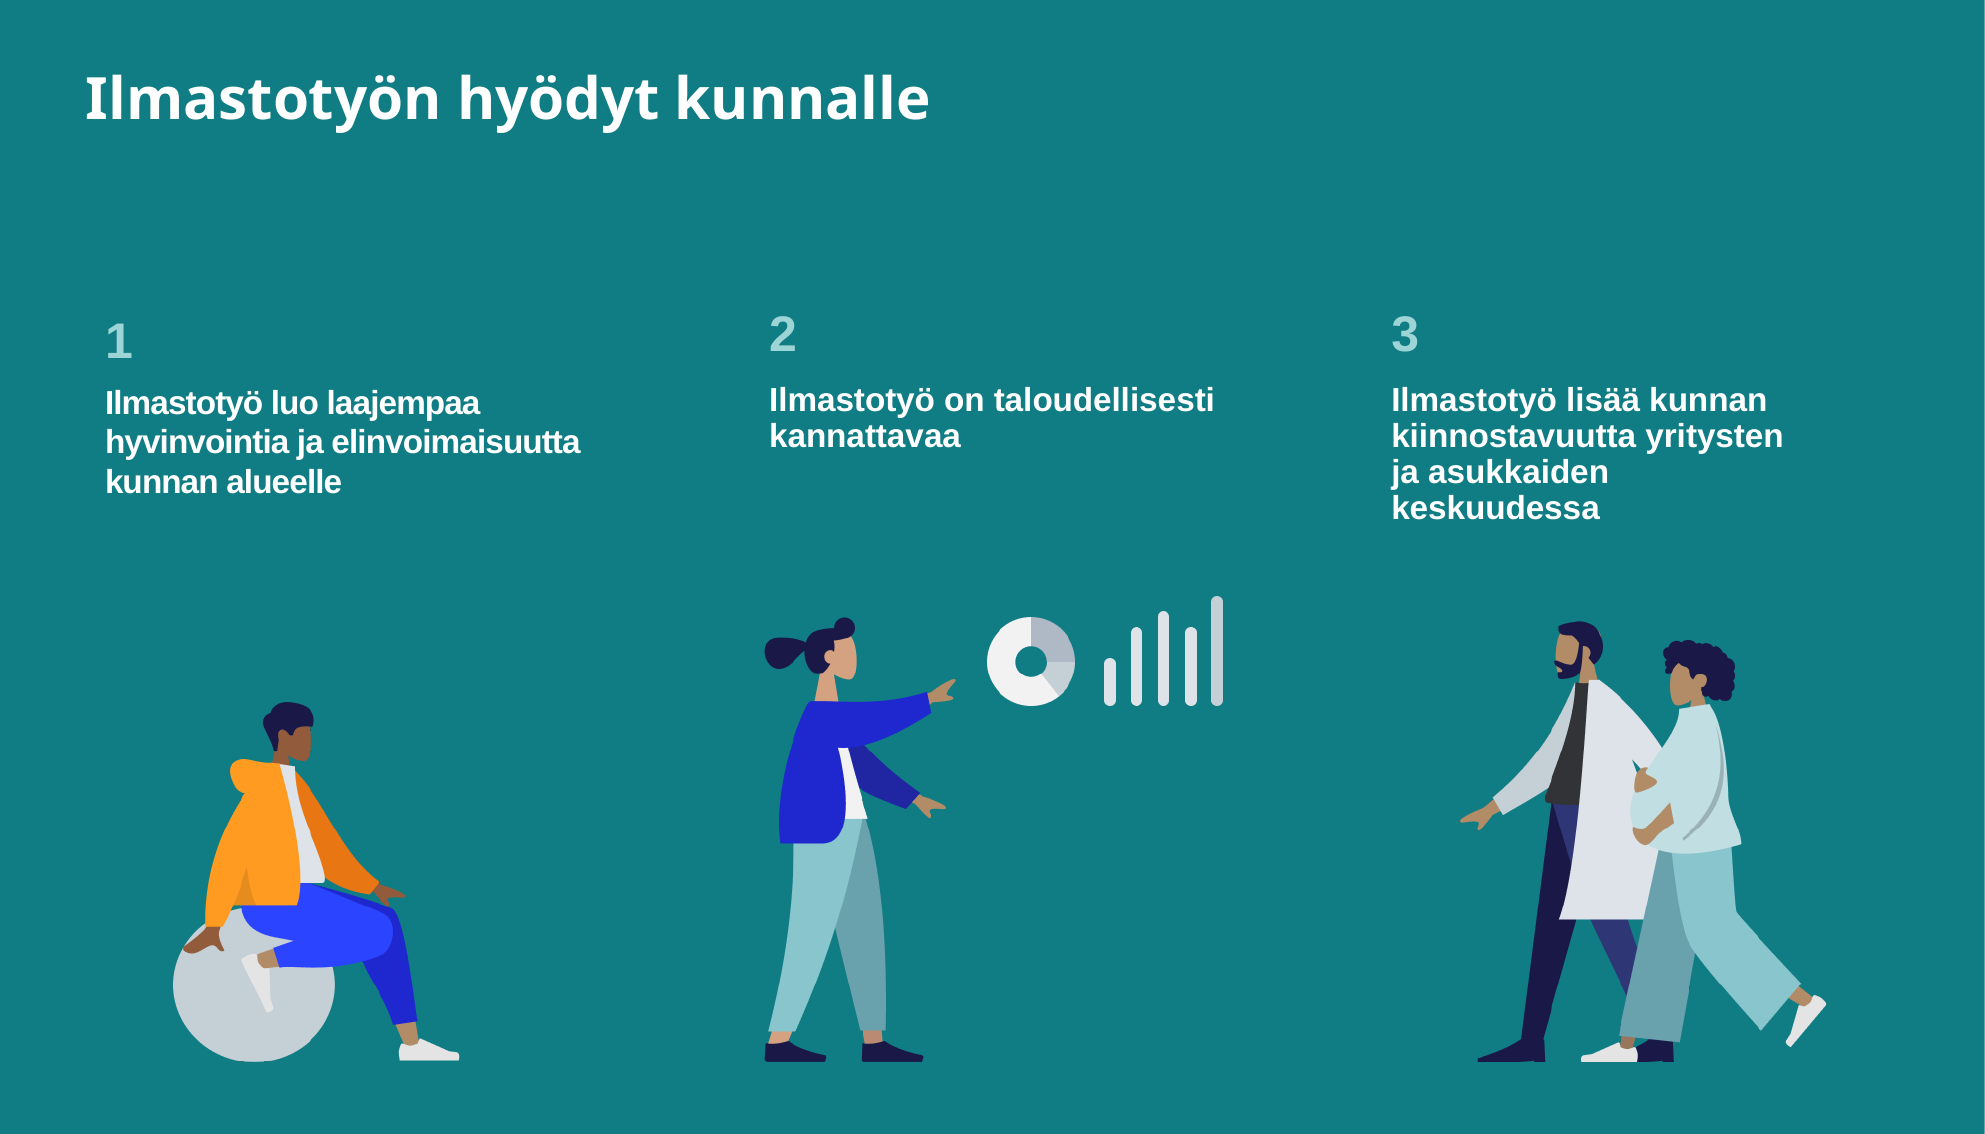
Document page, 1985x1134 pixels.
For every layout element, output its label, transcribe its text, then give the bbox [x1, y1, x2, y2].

picture [172, 596, 1828, 1062]
text_box 1 Ilmastotyö luo laajempaa hyvinvointia ja elinvoimaisuutta kunnan alueelle [90, 300, 659, 573]
text_box 2 Ilmastotyö on taloudellisesti kannattavaa [754, 300, 1246, 571]
text_box 3 Ilmastotyö lisää kunnan kiinnostavuutta yritysten ja asukkaiden keskuudessa [1376, 300, 1834, 573]
text_box Ilmastotyön hyödyt kunnalle [70, 59, 1796, 235]
